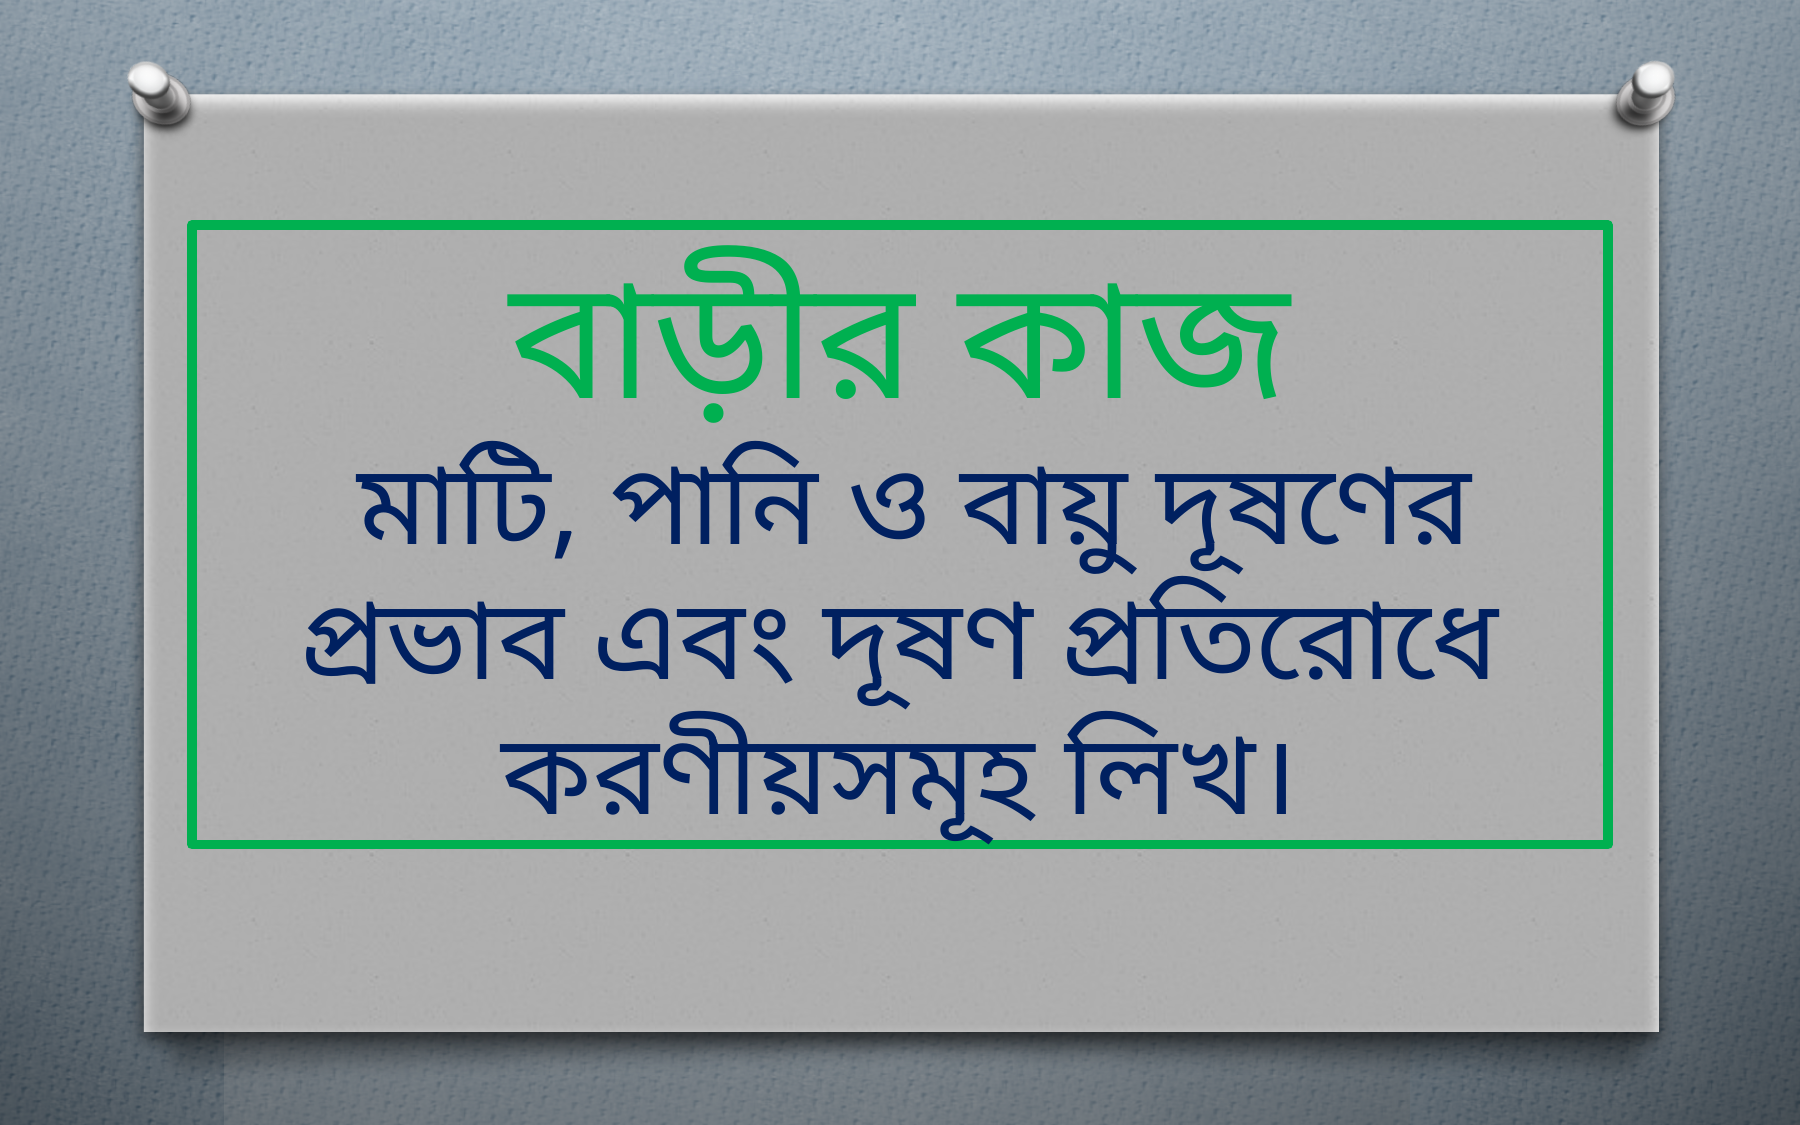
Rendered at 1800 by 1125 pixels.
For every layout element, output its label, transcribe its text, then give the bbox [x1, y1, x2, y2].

picture [94, 27, 232, 156]
text_box বাড়ীর কাজ মাটি, পানি ও বায়ু দূষণের প্রভাব এবং দূষণ প্রতিরোধে করণীয়সমূহ লিখ। [191, 224, 1608, 845]
picture [1585, 32, 1722, 159]
